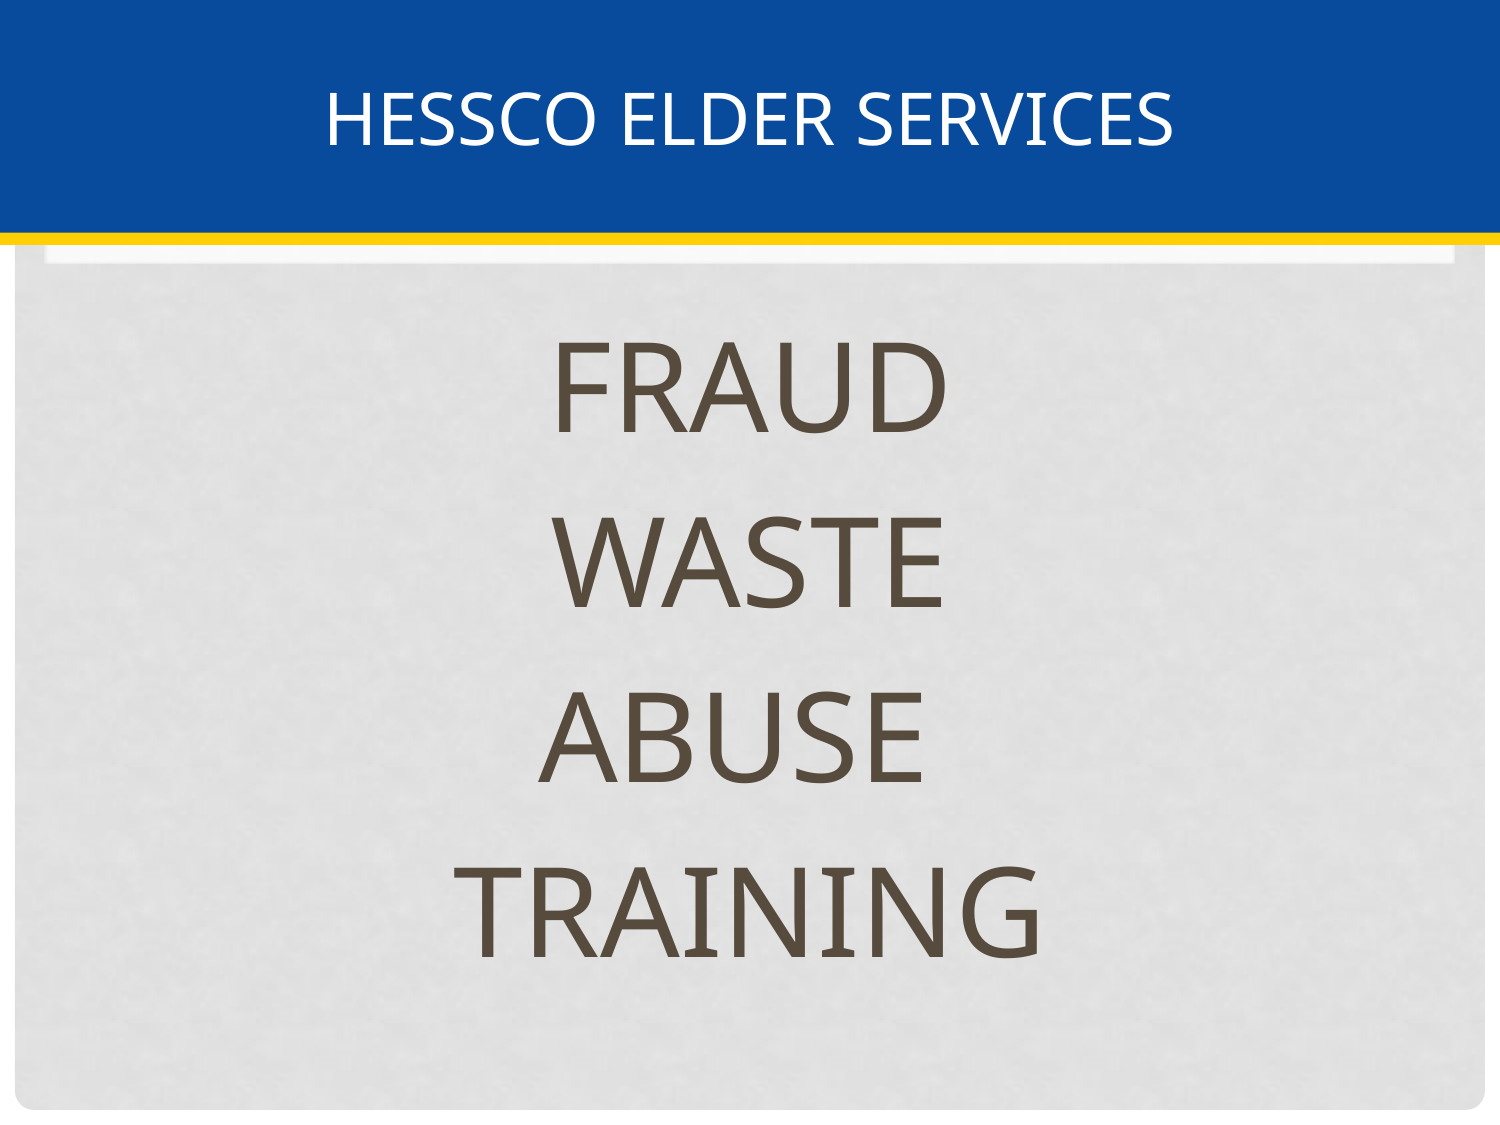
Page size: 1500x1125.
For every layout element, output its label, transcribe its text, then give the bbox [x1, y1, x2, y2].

list FRAUD WASTE ABUSE TRAINING [75, 299, 1425, 1005]
title HESSCO ELDER SERVICES [0, 0, 1500, 233]
